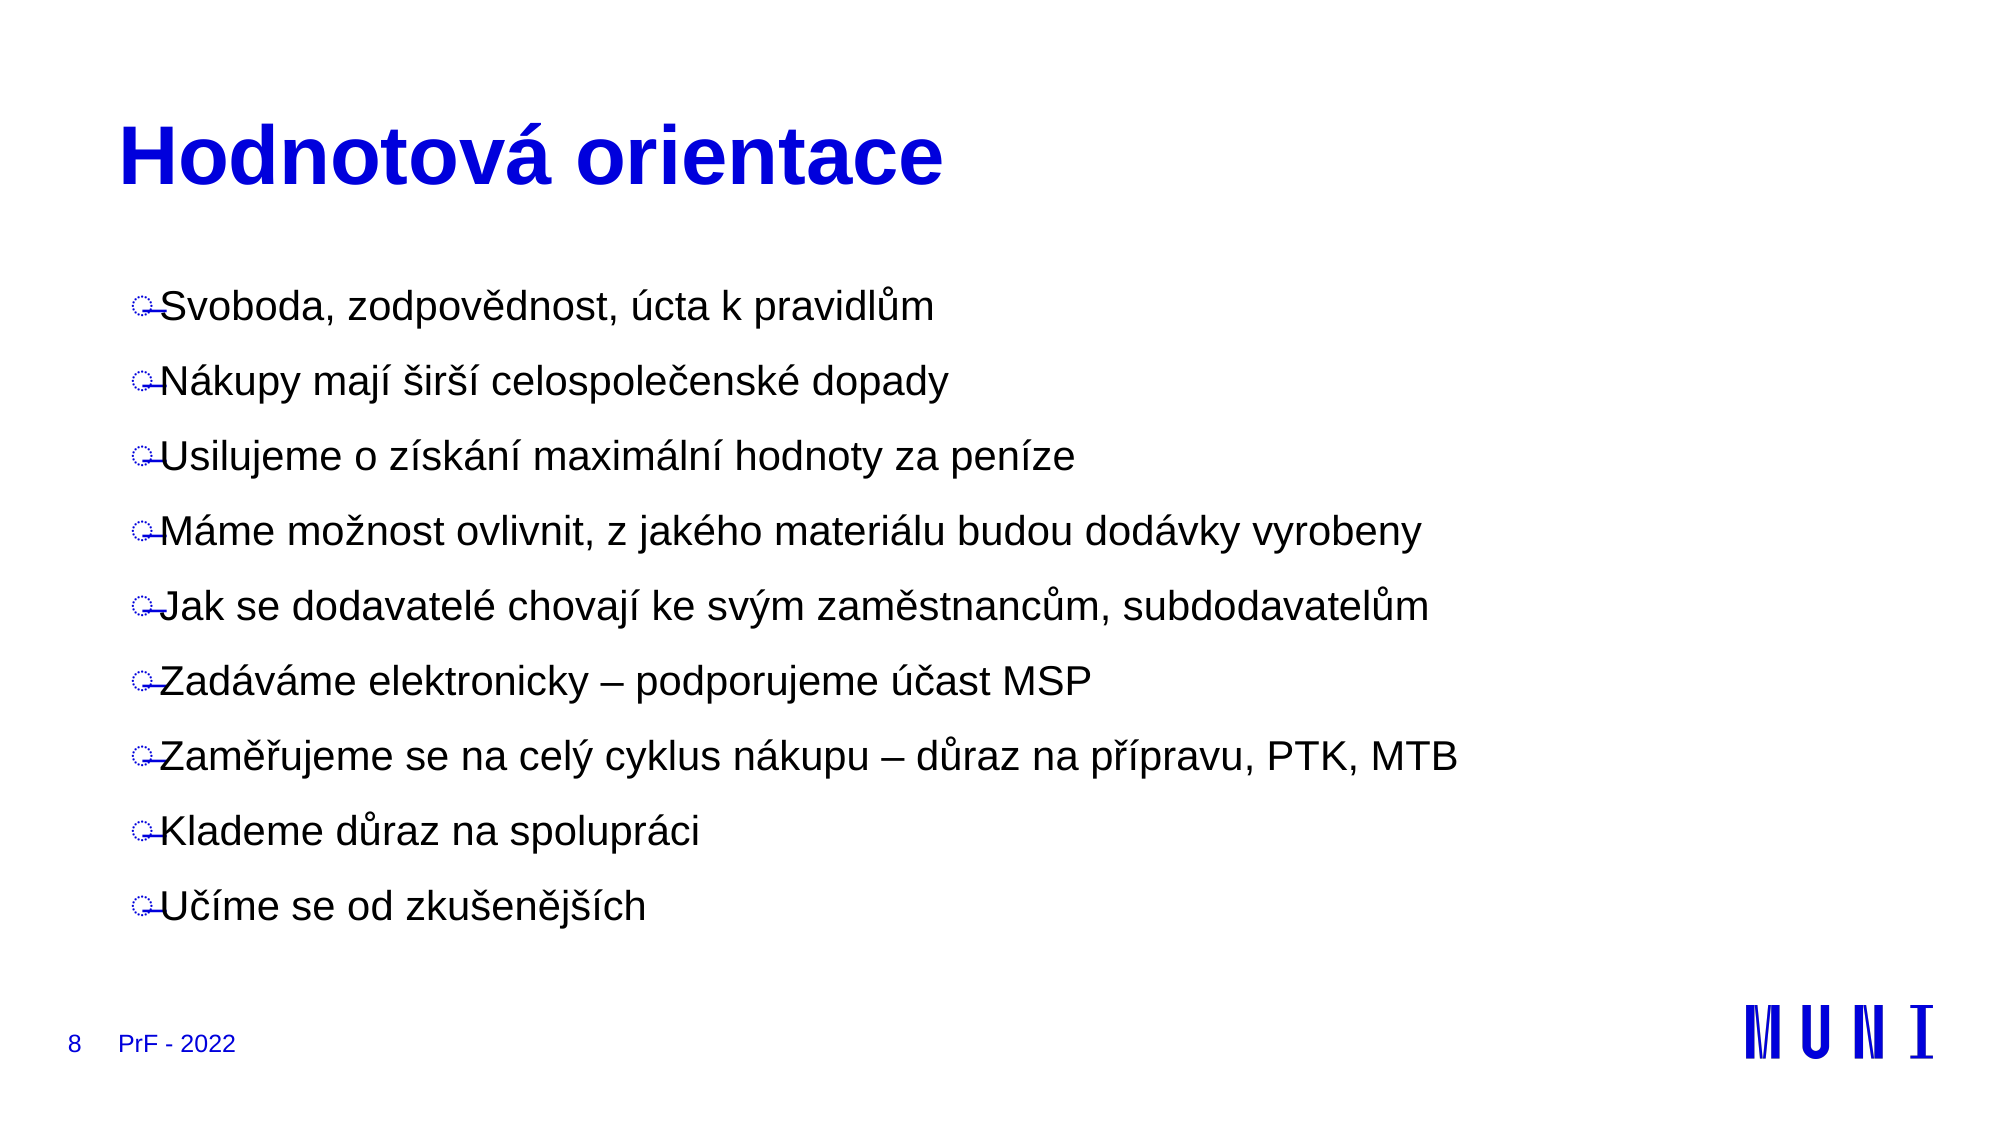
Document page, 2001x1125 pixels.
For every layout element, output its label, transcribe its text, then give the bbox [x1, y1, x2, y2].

footer PrF - 2022 [118, 1021, 1418, 1063]
picture [1746, 1005, 1933, 1059]
title Hodnotová orientace [118, 118, 1883, 193]
slide_number 8 [67, 1021, 110, 1063]
list Svoboda, zodpovědnost, úcta k pravidlům Nákupy mají širší celospolečenské dopady Usilujeme o získání maximální hodnoty za peníze Máme možnost ovlivnit, z jakého materiálu budou dodávky vyrobeny Jak se dodavatelé chovají ke svým zaměstnancům, subdodavatelům Zadáváme elektronicky – podporujeme účast MSP Zaměřujeme se na celý cyklus nákupu – důraz na přípravu, PTK, MTB Klademe důraz na spolupráci Učíme se od zkušenějších [118, 253, 1883, 972]
